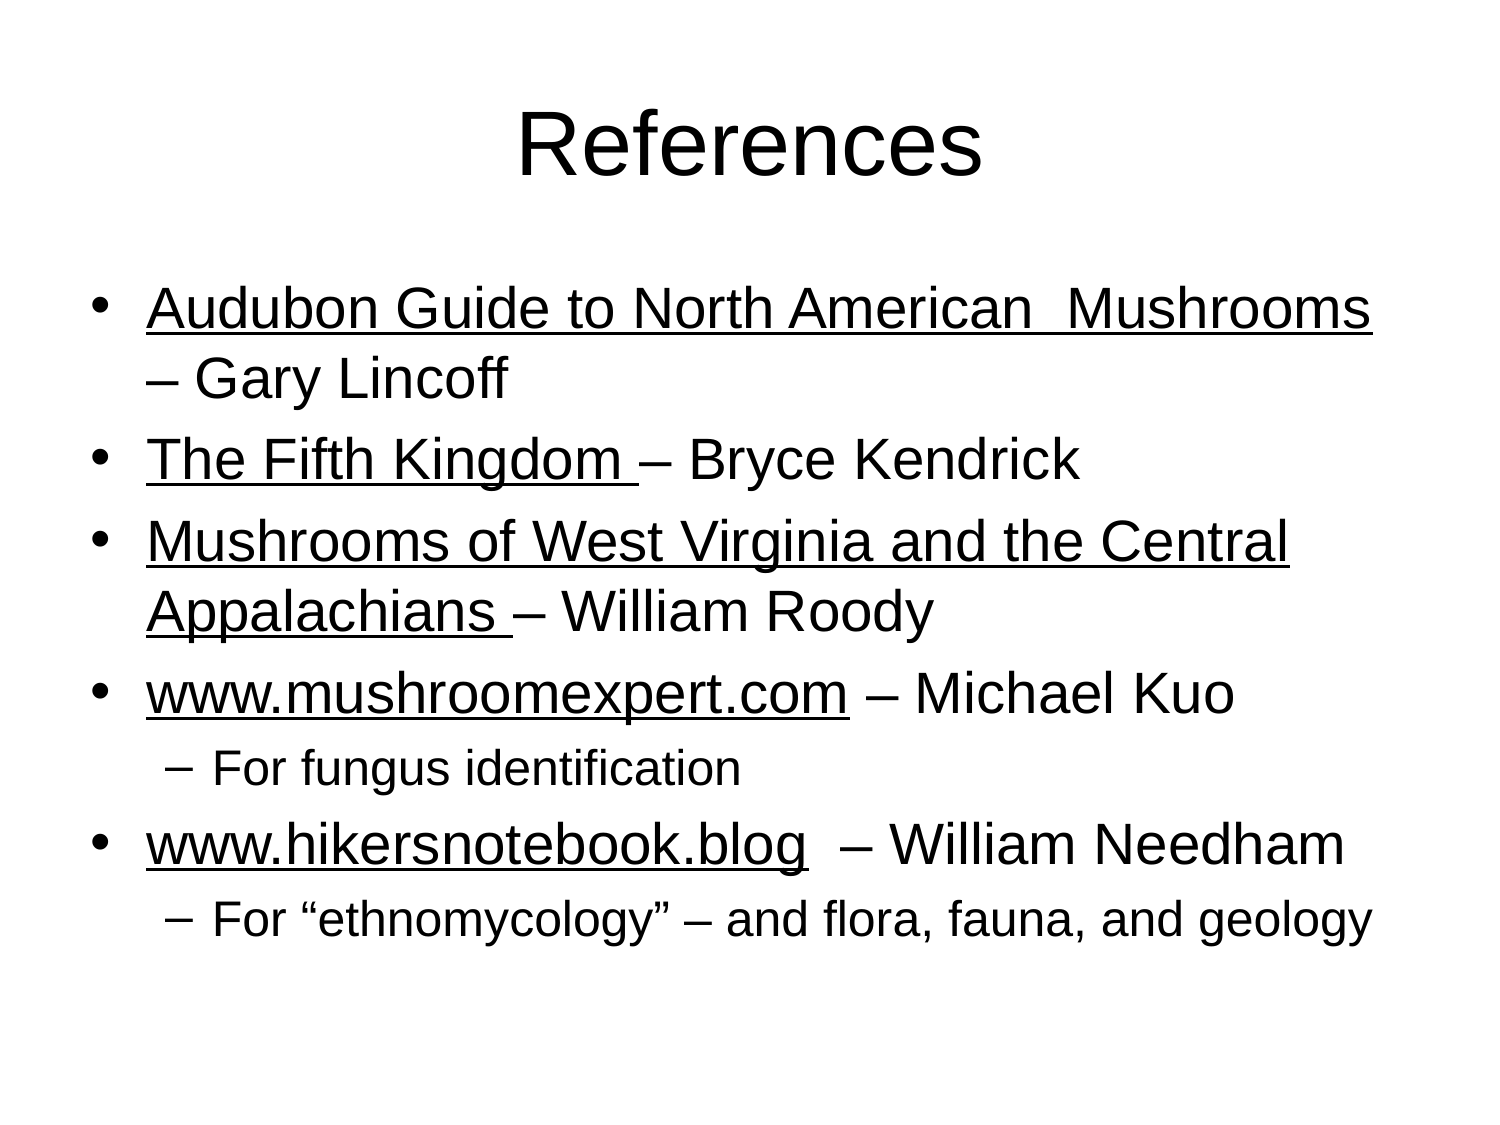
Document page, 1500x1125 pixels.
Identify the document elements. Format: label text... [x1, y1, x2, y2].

title References [75, 45, 1425, 233]
list Audubon Guide to North American Mushrooms – Gary Lincoff The Fifth Kingdom – Bryce Kendrick Mushrooms of West Virginia and the Central Appalachians – William Roody www.mushroomexpert.com – Michael Kuo For fungus identification www.hikersnotebook.blog – William Needham For “ethnomycology” – and flora, fauna, and geology [75, 262, 1425, 1005]
